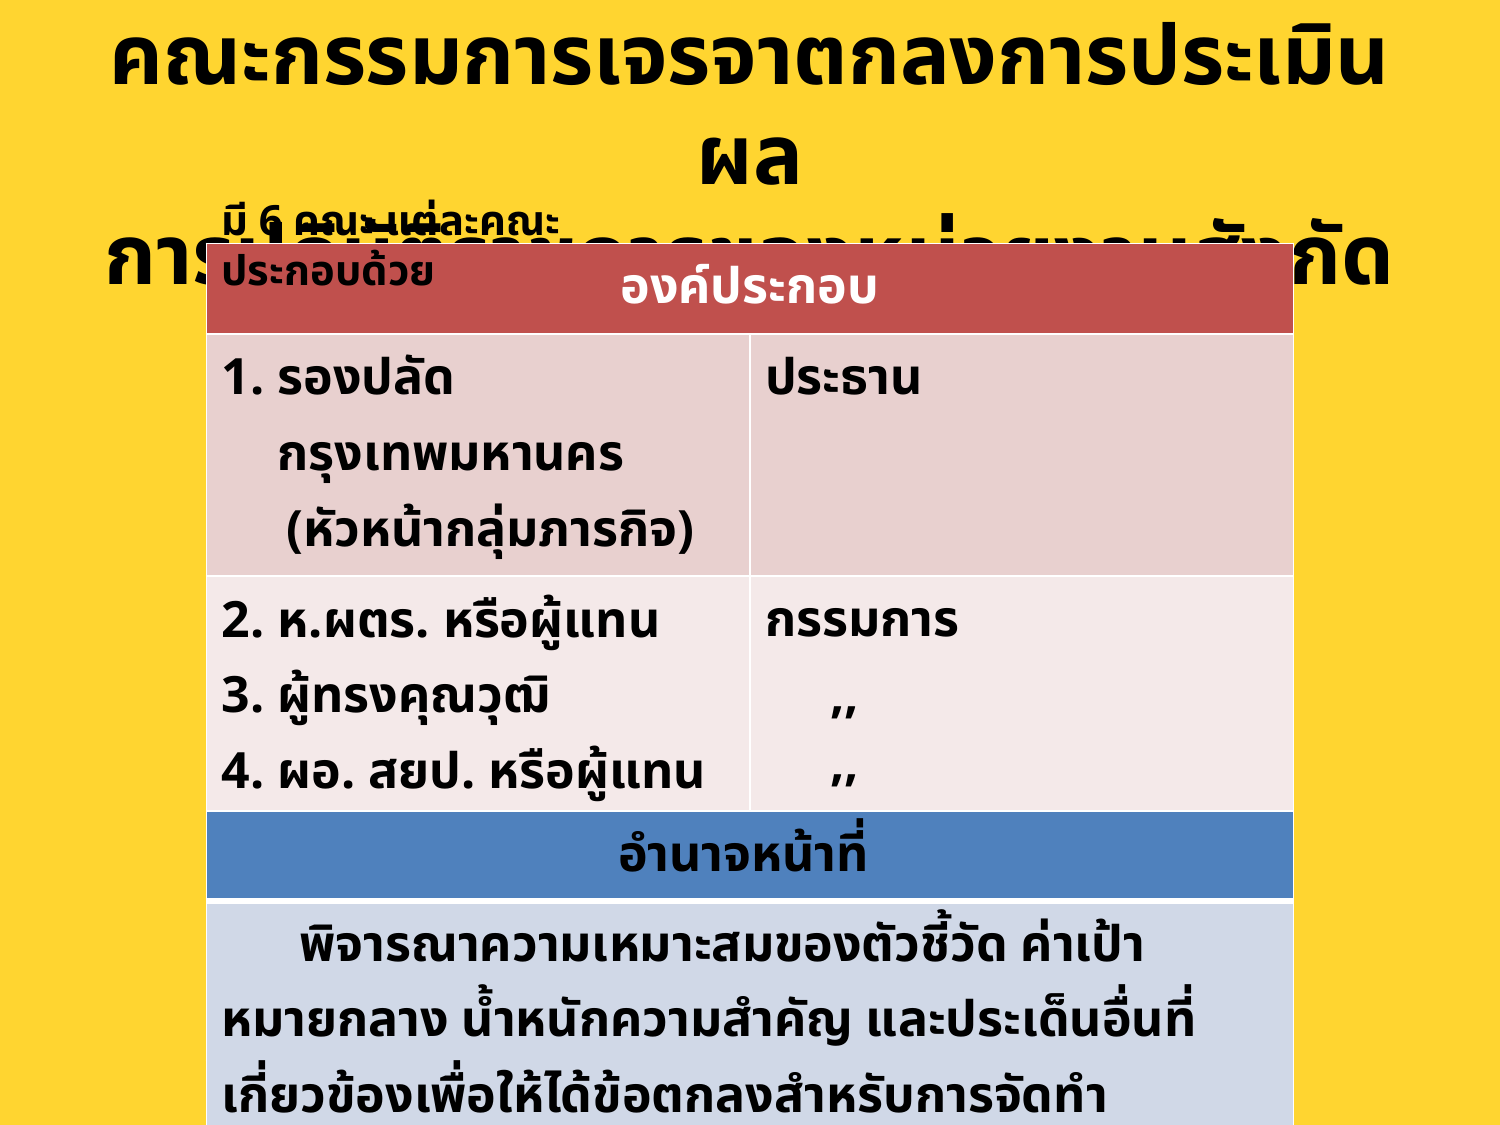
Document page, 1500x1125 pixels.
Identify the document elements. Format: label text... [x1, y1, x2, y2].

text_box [885, 239, 899, 243]
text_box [809, 239, 820, 243]
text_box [740, 239, 751, 243]
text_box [965, 238, 991, 243]
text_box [1144, 239, 1156, 243]
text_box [912, 239, 924, 243]
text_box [1200, 236, 1239, 243]
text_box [197, 239, 206, 262]
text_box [1312, 219, 1342, 231]
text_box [1036, 239, 1047, 243]
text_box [1056, 239, 1067, 243]
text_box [673, 238, 702, 243]
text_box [1243, 239, 1254, 243]
table_cell พิจารณาความเหมาะสมของตัวชี้วัด ค่าเป้าหมายกลาง น้ำหนักความสำคัญ และประเด็นอื่นที่เกี่ยวข้องเพื่อให้ได้ข้อตกลงสำหรับการจัดทำ คำรับรองฯ ของหน่วยงาน ในมิติที่ 1 ด้านประสิทธิผลตามพันธกิจ [207, 904, 1293, 1125]
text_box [644, 238, 656, 243]
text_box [1173, 239, 1185, 243]
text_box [942, 214, 952, 231]
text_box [713, 238, 730, 243]
table_cell ห.ผตร. หรือผู้แทน ผู้ทรงคุณวุฒิ ผอ. สยป. หรือผู้แทน ห.สกก. หรือผู้แทน [207, 577, 749, 810]
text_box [1104, 238, 1129, 243]
text_box มี 6 คณะ แต่ละคณะ ประกอบด้วย [206, 186, 644, 302]
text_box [764, 238, 795, 243]
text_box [1346, 238, 1387, 284]
title คณะกรรมการเจรจาตกลงการประเมินผล การปฏิบัติราชการของหน่วยงานสังกัดกรุงเทพมหานคร [75, 0, 1425, 182]
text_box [827, 238, 844, 243]
table_cell กรรมการ ,, ,, ,, [751, 577, 1293, 810]
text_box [1074, 238, 1091, 243]
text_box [158, 238, 186, 283]
table_cell ประธาน [751, 335, 1293, 575]
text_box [861, 239, 872, 243]
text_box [1214, 219, 1244, 231]
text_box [941, 239, 953, 243]
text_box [1294, 238, 1335, 283]
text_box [1261, 238, 1278, 243]
table_cell รองปลัดกรุงเทพมหานคร (หัวหน้ากลุ่มภารกิจ) [207, 335, 749, 575]
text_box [1010, 238, 1029, 243]
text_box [109, 238, 150, 283]
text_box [196, 272, 206, 284]
table_header อำนาจหน้าที่ [207, 812, 1293, 898]
table_header องค์ประกอบ [207, 244, 1293, 333]
